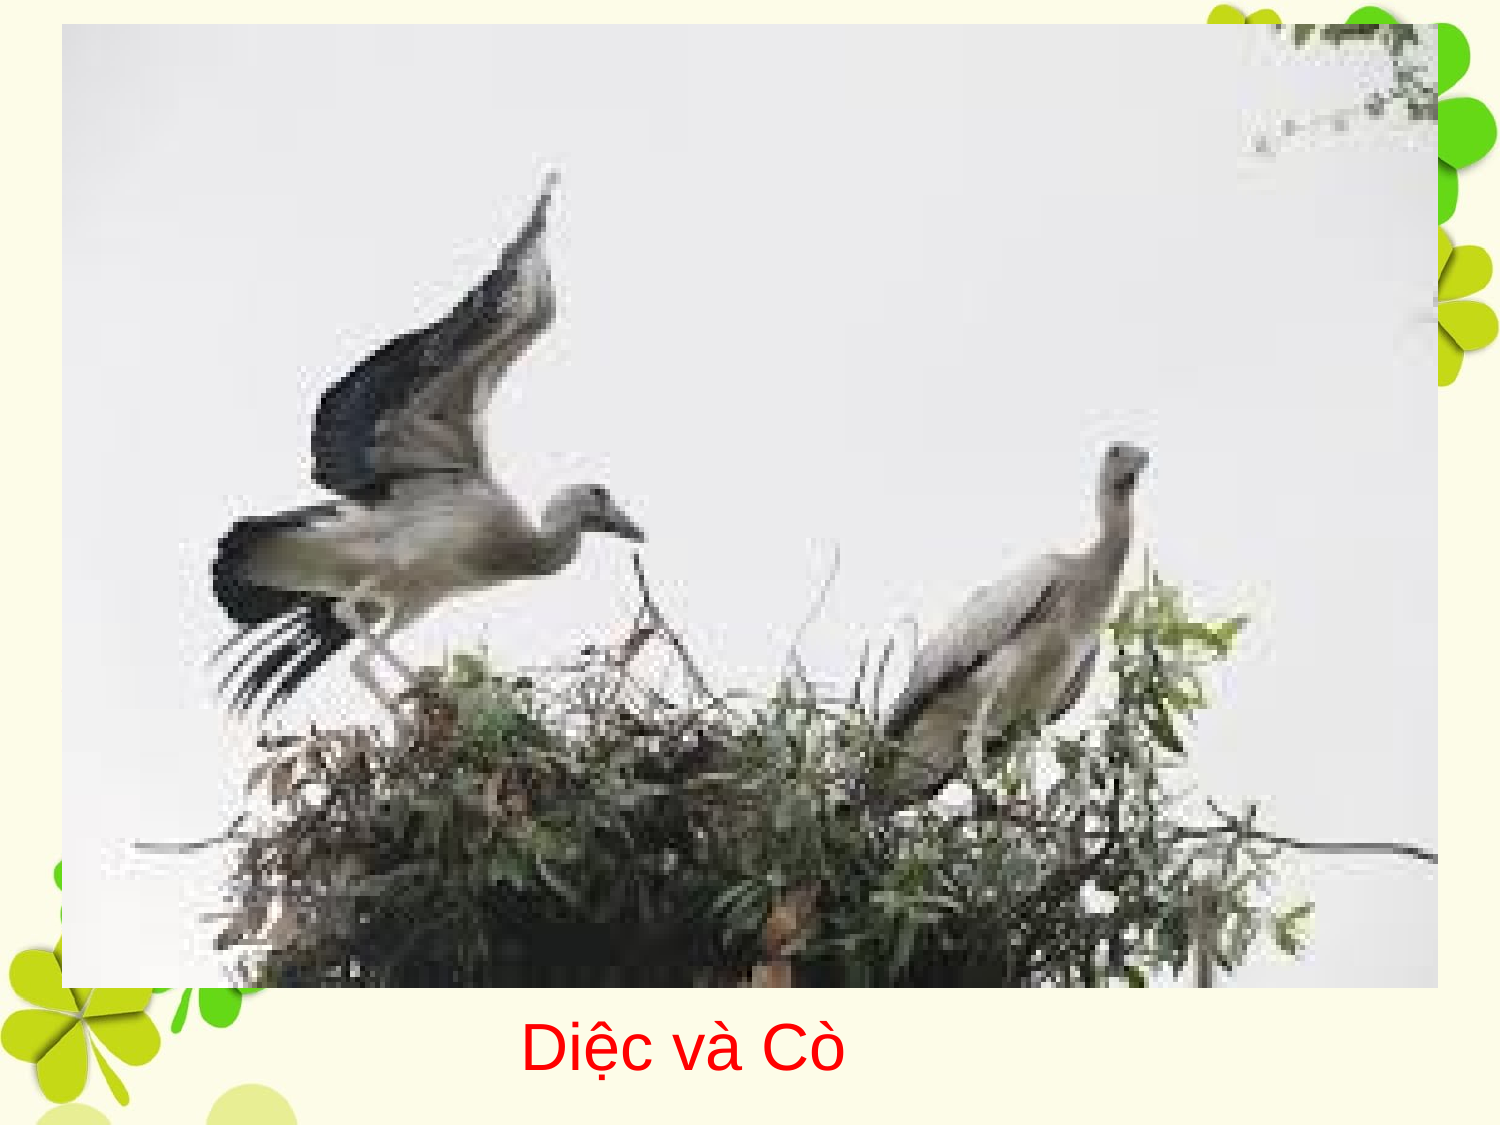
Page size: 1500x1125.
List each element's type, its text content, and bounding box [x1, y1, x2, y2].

text_box Diệc và Cò [505, 996, 1169, 1092]
picture [0, 0, 1500, 1125]
